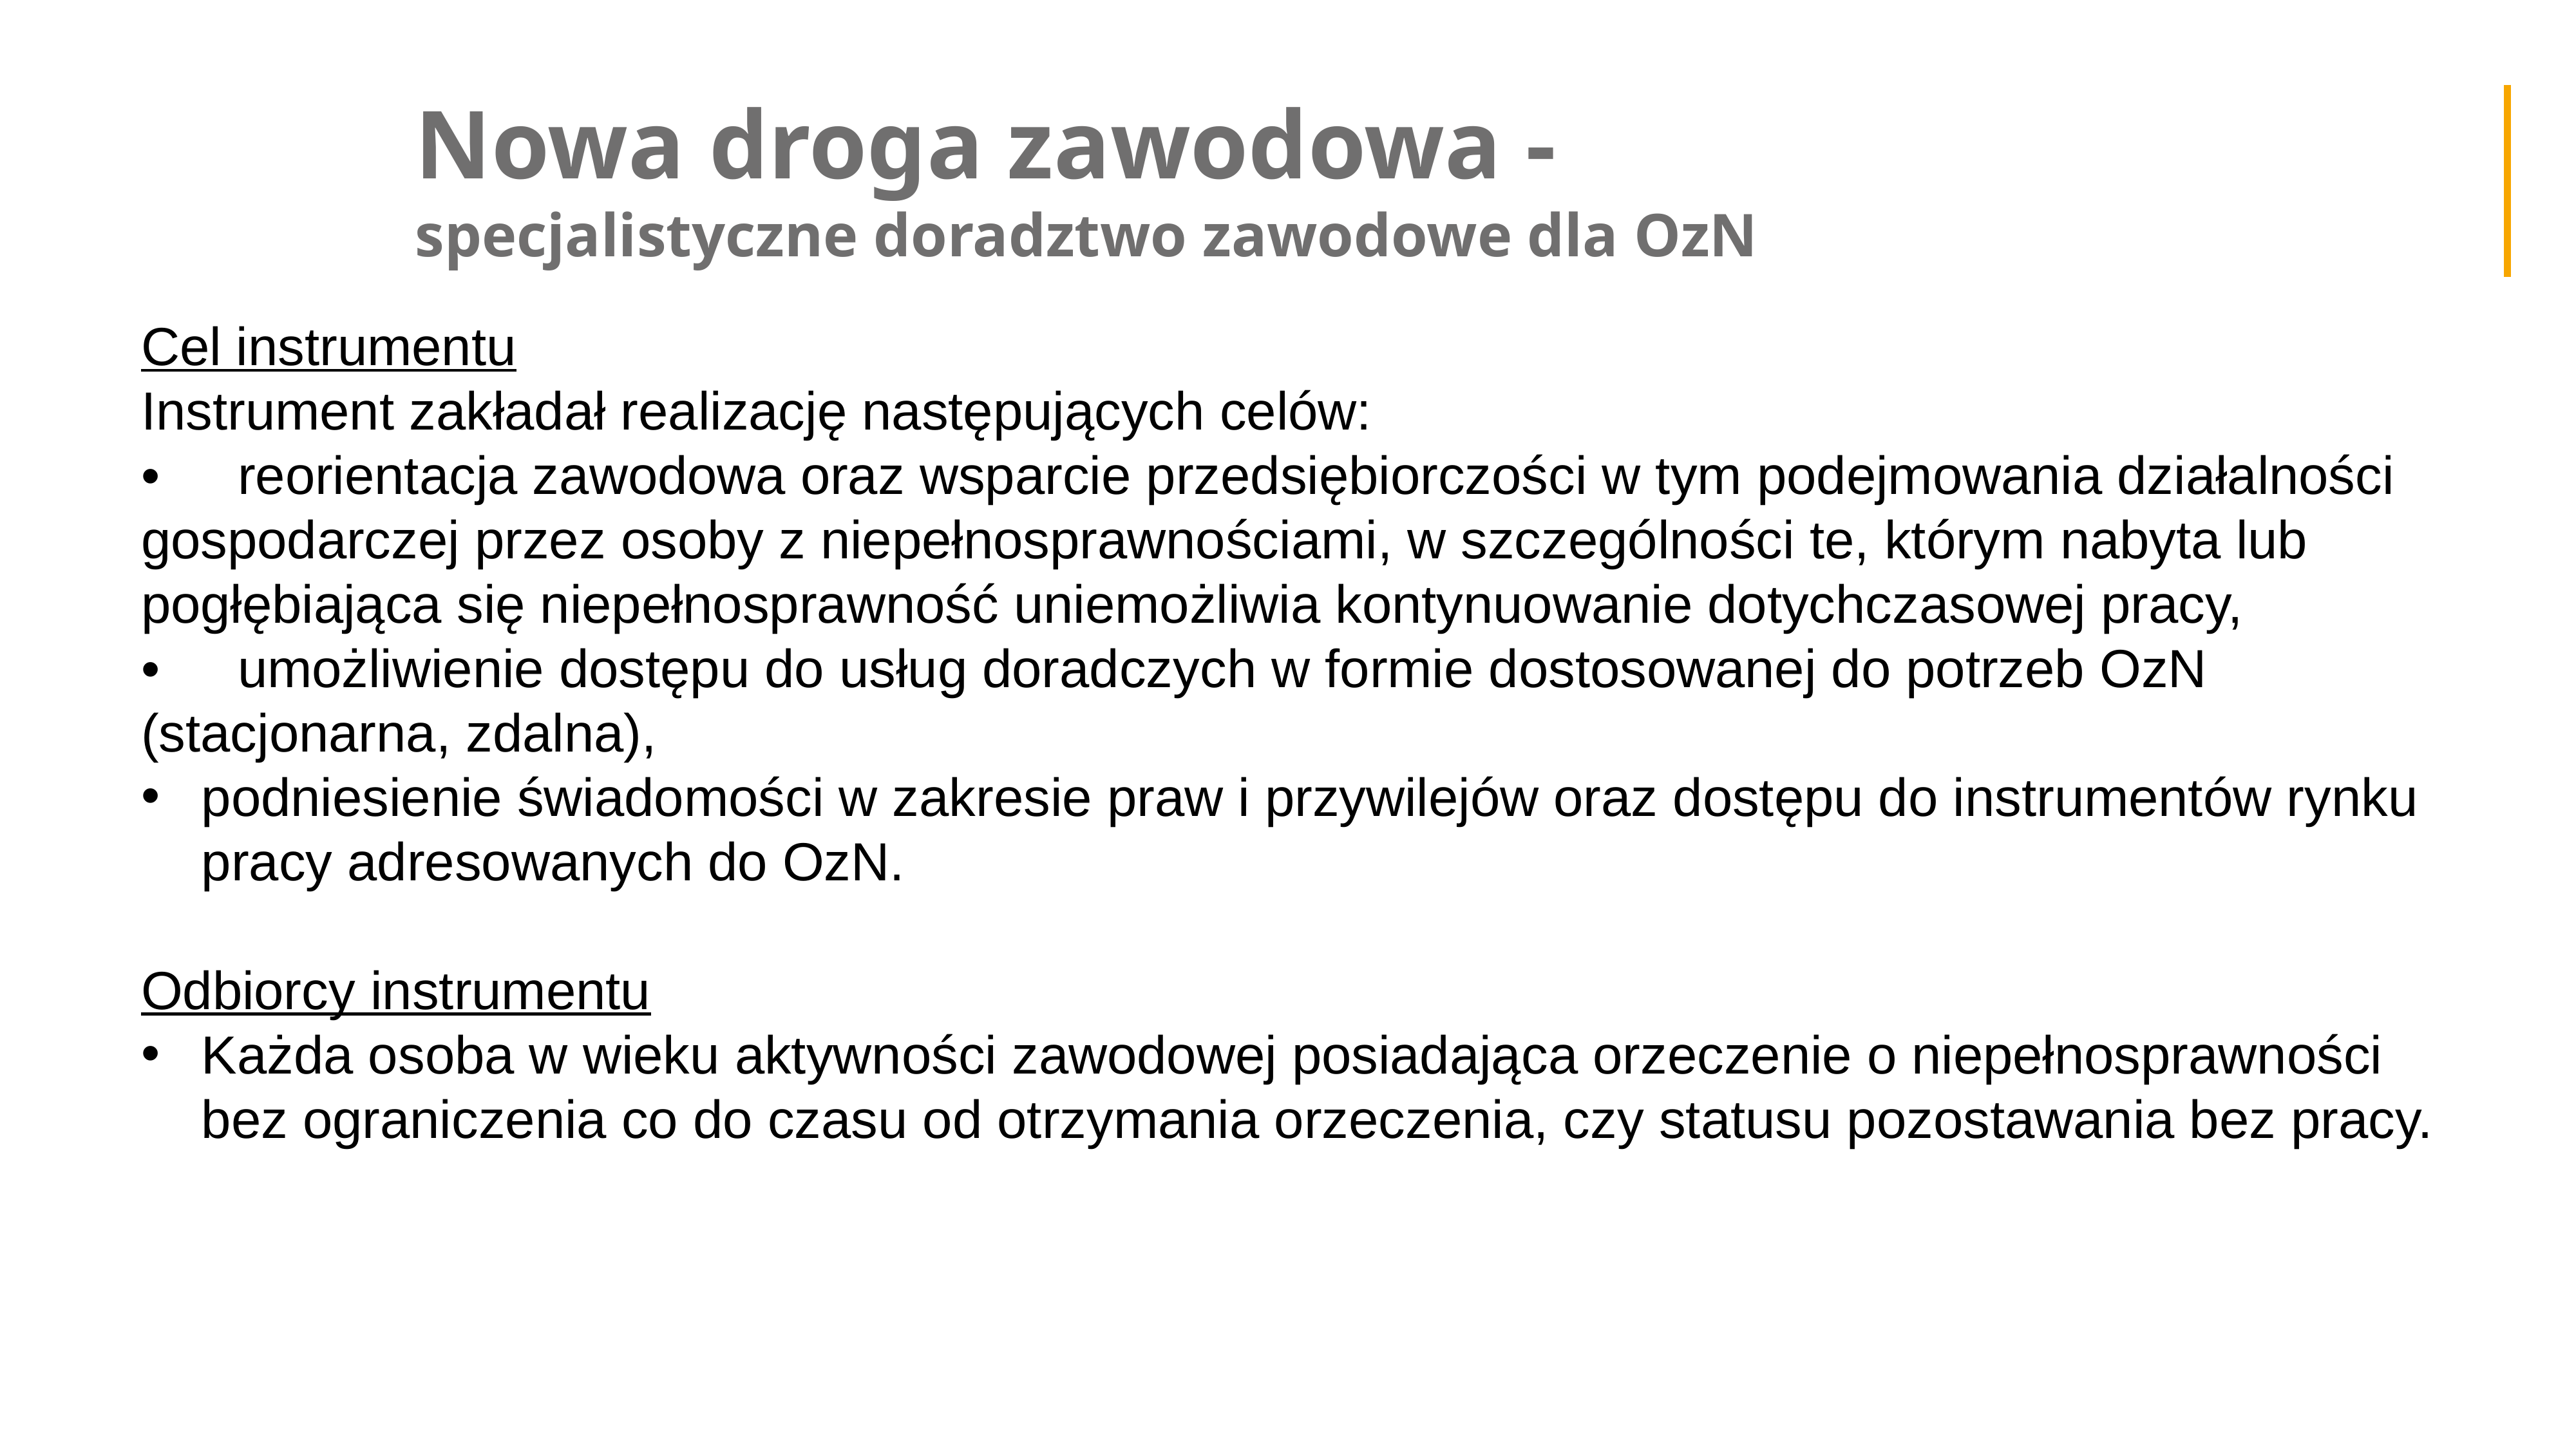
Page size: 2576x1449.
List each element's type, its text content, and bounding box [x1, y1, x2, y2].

text_box Cel instrumentu Instrument zakładał realizację następujących celów: • reorientacja zawodowa oraz wsparcie przedsiębiorczości w tym podejmowania działalności gospodarczej przez osoby z niepełnosprawnościami, w szczególności te, którym nabyta lub pogłębiająca się niepełnosprawność uniemożliwia kontynuowanie dotychczasowej pracy, • umożliwienie dostępu do usług doradczych w formie dostosowanej do potrzeb OzN (stacjonarna, zdalna), podniesienie świadomości w zakresie praw i przywilejów oraz dostępu do instrumentów rynku pracy adresowanych do OzN. Odbiorcy instrumentu Każda osoba w wieku aktywności zawodowej posiadająca orzeczenie o niepełnosprawności bez ograniczenia co do czasu od otrzymania orzeczenia, czy statusu pozostawania bez pracy. [141, 312, 2476, 1282]
text_box Nowa droga zawodowa - specjalistyczne doradztwo zawodowe dla OzN [415, 84, 1967, 277]
